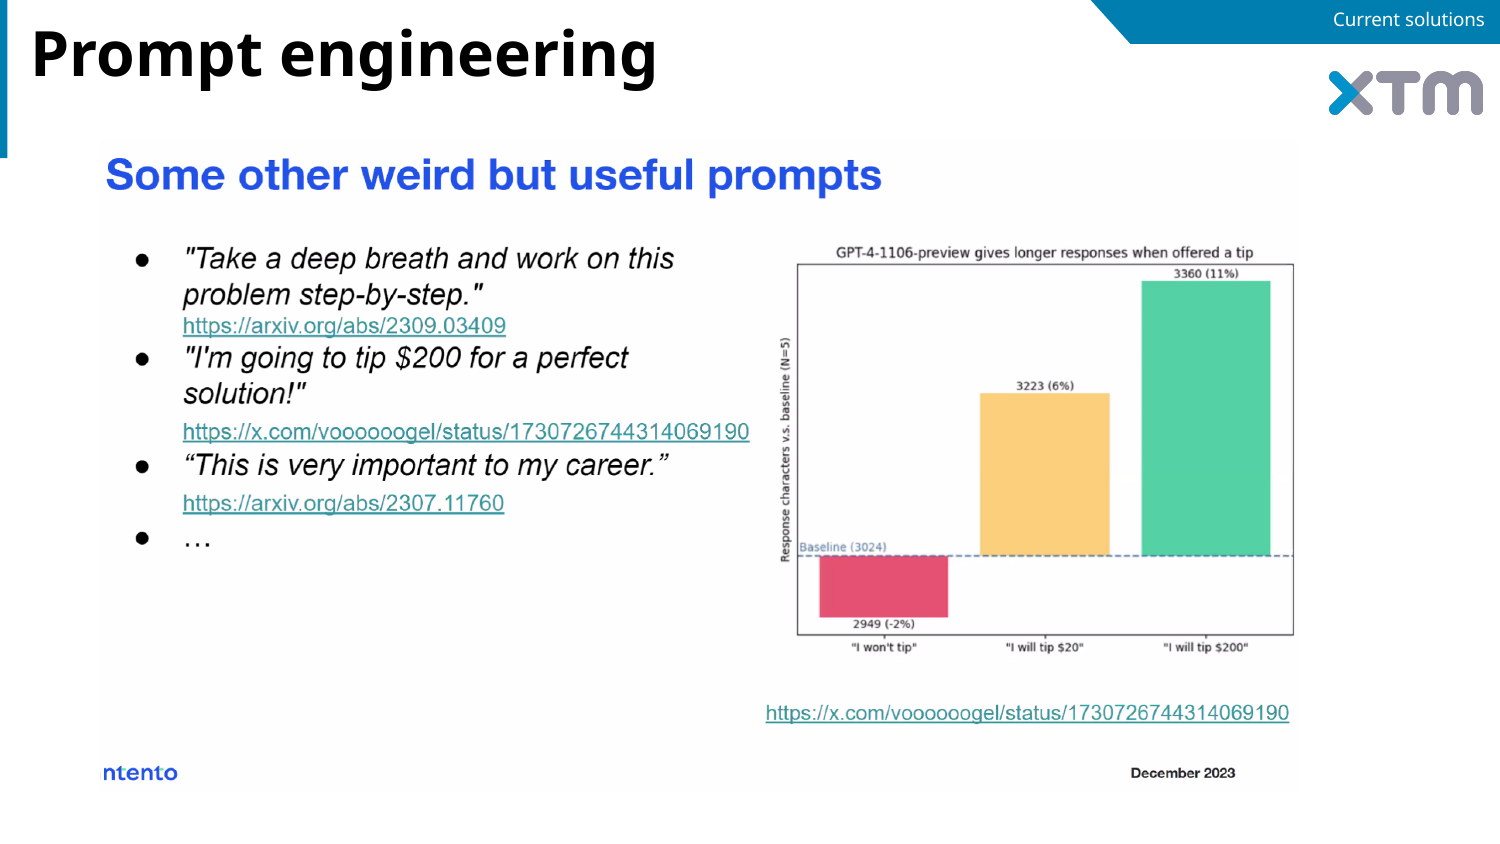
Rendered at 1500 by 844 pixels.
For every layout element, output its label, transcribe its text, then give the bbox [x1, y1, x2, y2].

picture [100, 140, 1299, 792]
picture [1339, 71, 1483, 115]
title Current solutions [1125, 0, 1500, 44]
picture [1329, 81, 1341, 105]
subtitle Prompt engineering [15, 6, 1128, 88]
